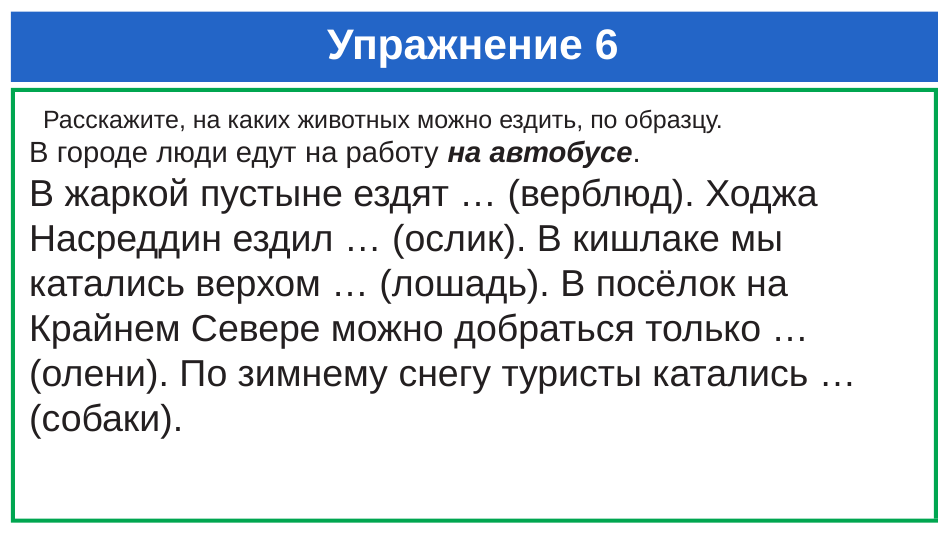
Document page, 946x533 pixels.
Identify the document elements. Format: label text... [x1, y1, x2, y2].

list Расскажите, на каких животных можно ездить, по образцу. В городе люди едут на работу на автобусе. В жаркой пустыне ездят … (верблюд). Ходжа Насреддин ездил … (ослик). В кишлаке мы катались верхом … (лошадь). В посёлок на Крайнем Севере можно добраться только … (олени). По зимнему снегу туристы катались …(собаки). [29, 103, 917, 483]
title Упражнение 6 [49, 16, 897, 69]
